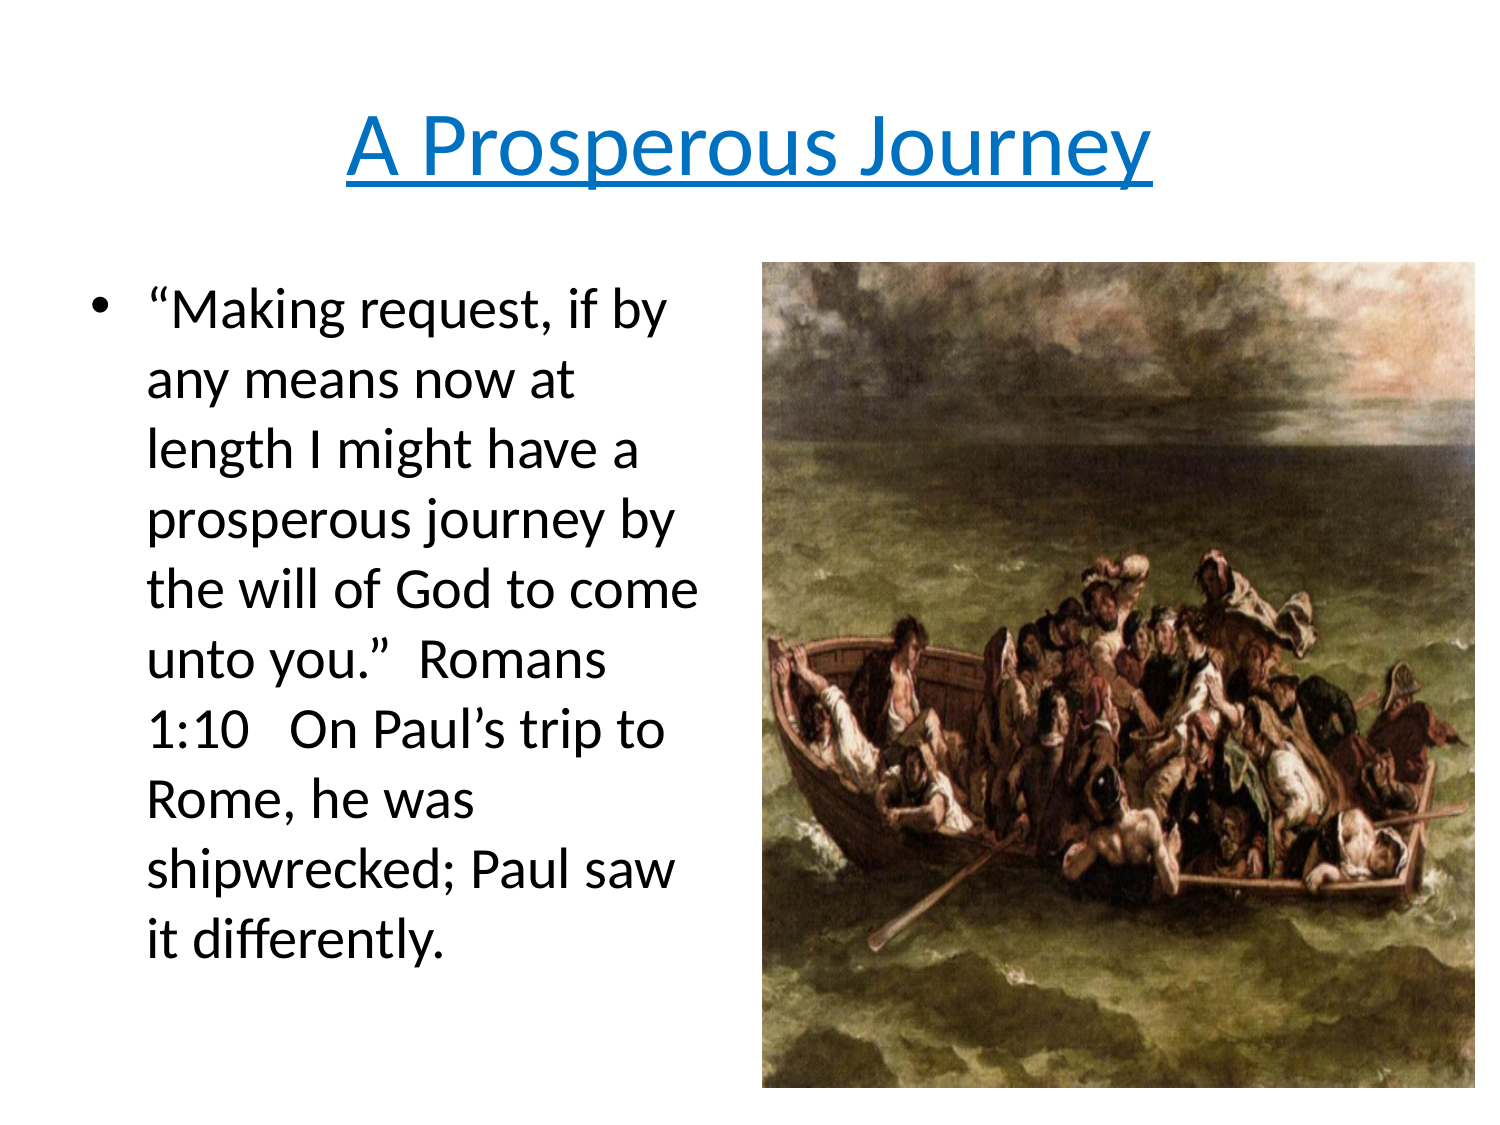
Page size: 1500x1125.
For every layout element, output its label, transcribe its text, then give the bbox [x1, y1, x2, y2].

title A Prosperous Journey [75, 45, 1425, 233]
list “Making request, if by any means now at length I might have a prosperous journey by the will of God to come unto you.” Romans 1:10 On Paul’s trip to Rome, he was shipwrecked; Paul saw it differently. [75, 262, 738, 1005]
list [762, 262, 1476, 1088]
